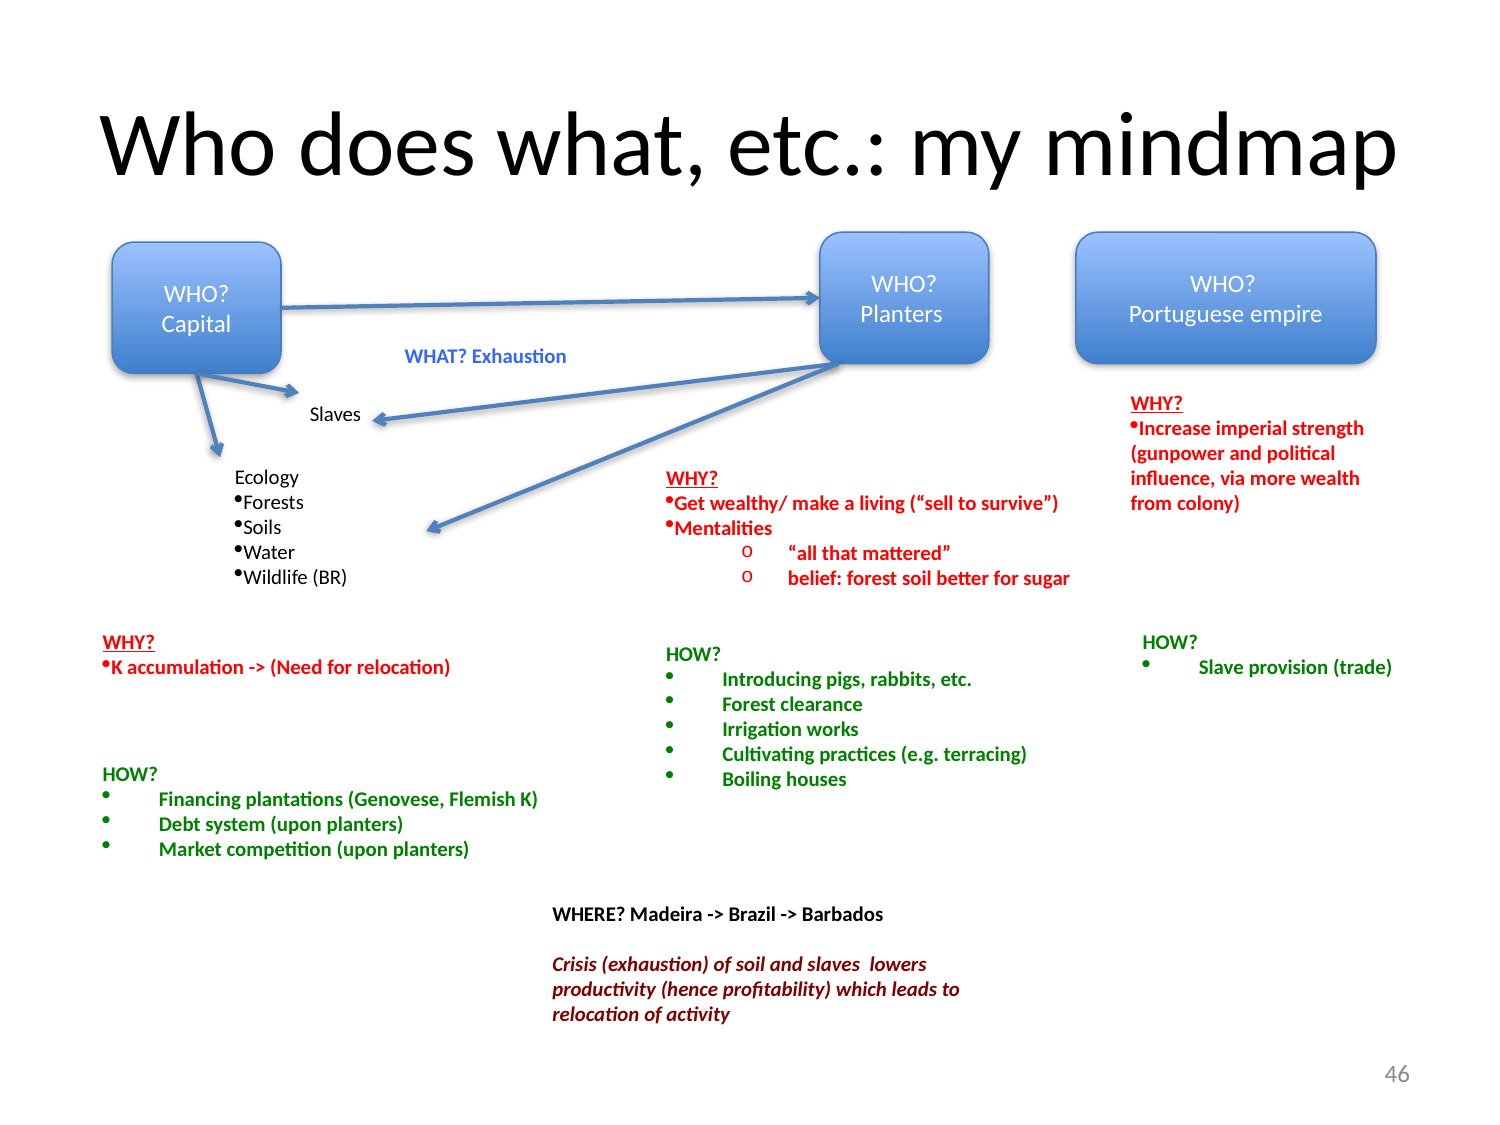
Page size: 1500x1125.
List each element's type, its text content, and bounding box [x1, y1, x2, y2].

text_box HOW? Financing plantations (Genovese, Flemish K) Debt system (upon planters) Market competition (upon planters) [87, 752, 632, 922]
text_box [371, 363, 423, 421]
text_box Slaves [295, 392, 408, 468]
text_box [280, 297, 821, 309]
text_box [196, 373, 300, 394]
text_box HOW? Slave provision (trade) [1127, 621, 1485, 716]
text_box WHO? Capital [112, 242, 281, 374]
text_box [196, 401, 221, 458]
text_box HOW? Introducing pigs, rabbits, etc. Forest clearance Irrigation works Cultivating practices (e.g. terracing) Boiling houses [651, 633, 1195, 802]
text_box WHO? Portuguese empire [1075, 232, 1376, 364]
slide_number 46 [1074, 1042, 1425, 1103]
text_box WHAT? Exhaustion [389, 335, 634, 361]
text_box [426, 363, 840, 532]
text_box WHY? Increase imperial strength (gunpower and political influence, via more wealth from colony) [1115, 382, 1388, 607]
text_box WHO? Planters [819, 232, 989, 364]
text_box WHY? Get wealthy/ make a living (“sell to survive”) Mentalities “all that mattered” belief: forest soil better for sugar [651, 457, 1195, 608]
text_box Ecology Forests Soils Water Wildlife (BR) [220, 456, 427, 607]
title Who does what, etc.: my mindmap [75, 45, 1425, 233]
text_box WHERE? Madeira -> Brazil -> Barbados Crisis (exhaustion) of soil and slaves lowers productivity (hence profitability) which leads to relocation of activity [537, 893, 988, 1044]
text_box WHY? K accumulation -> (Need for relocation) [87, 621, 595, 752]
